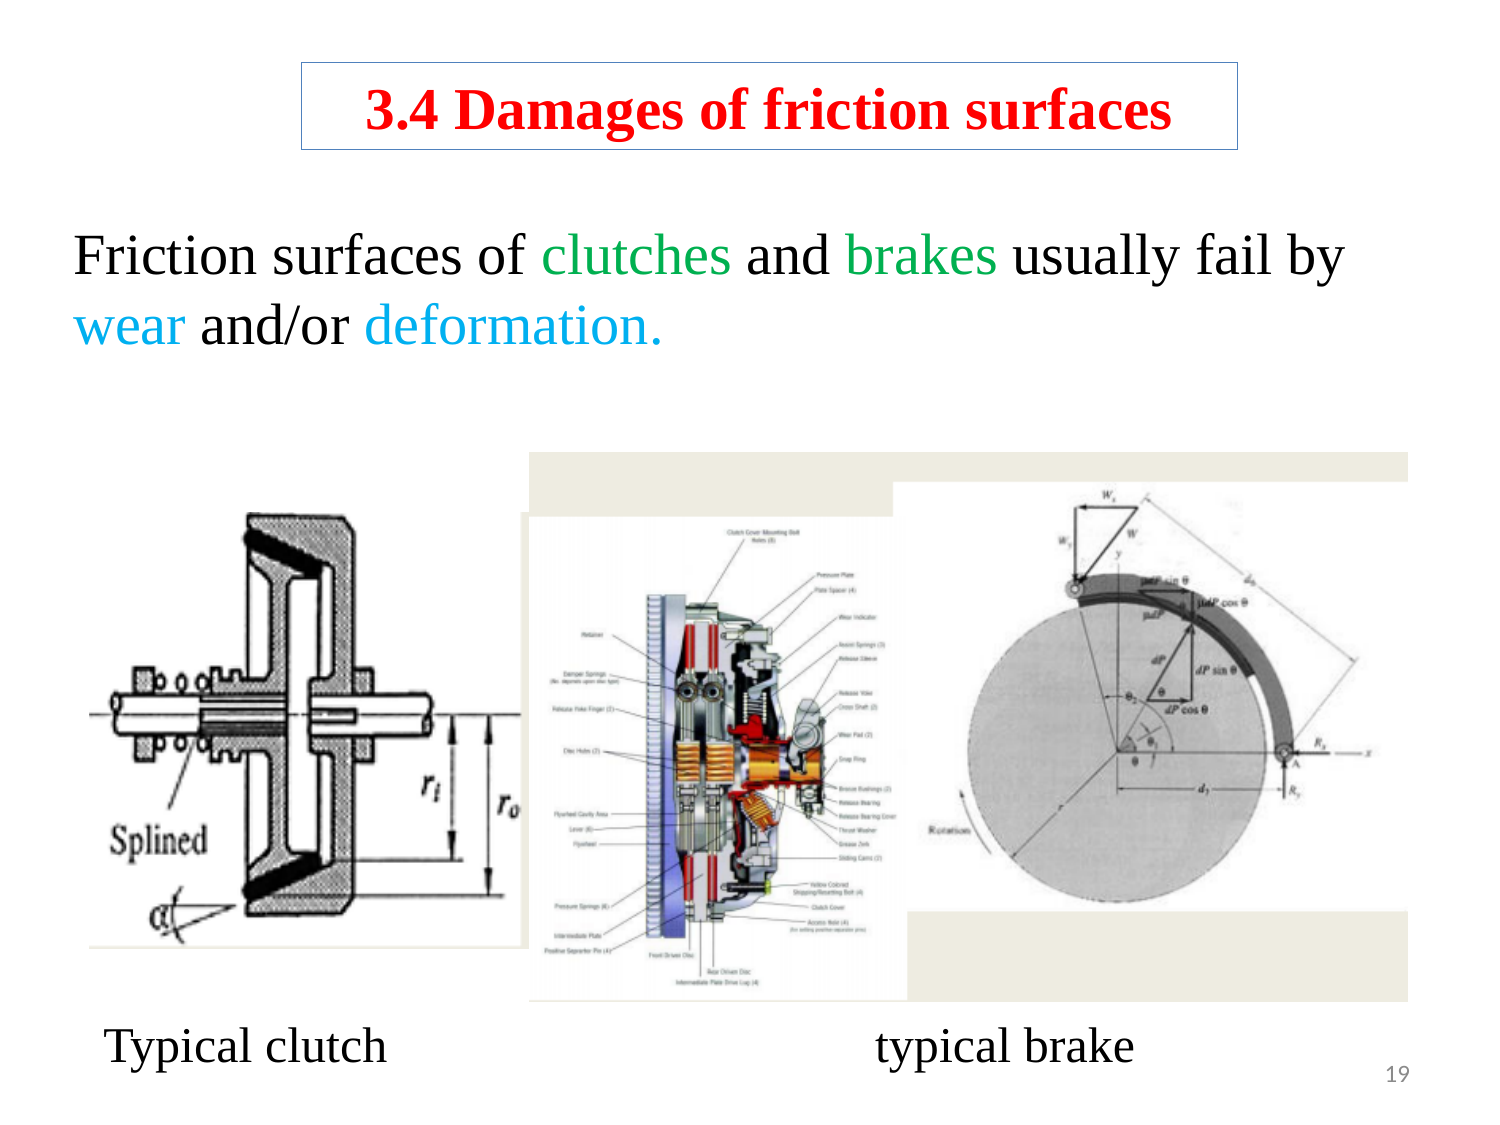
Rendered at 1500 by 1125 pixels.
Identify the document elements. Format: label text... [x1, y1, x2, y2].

picture [88, 452, 1409, 1002]
text_box Typical clutch typical brake [88, 1005, 1409, 1081]
list Friction surfaces of clutches and brakes usually fail by wear and/or deformation. [58, 208, 1408, 952]
slide_number 19 [1074, 1042, 1425, 1103]
title 3.4 Damages of friction surfaces [301, 62, 1238, 150]
